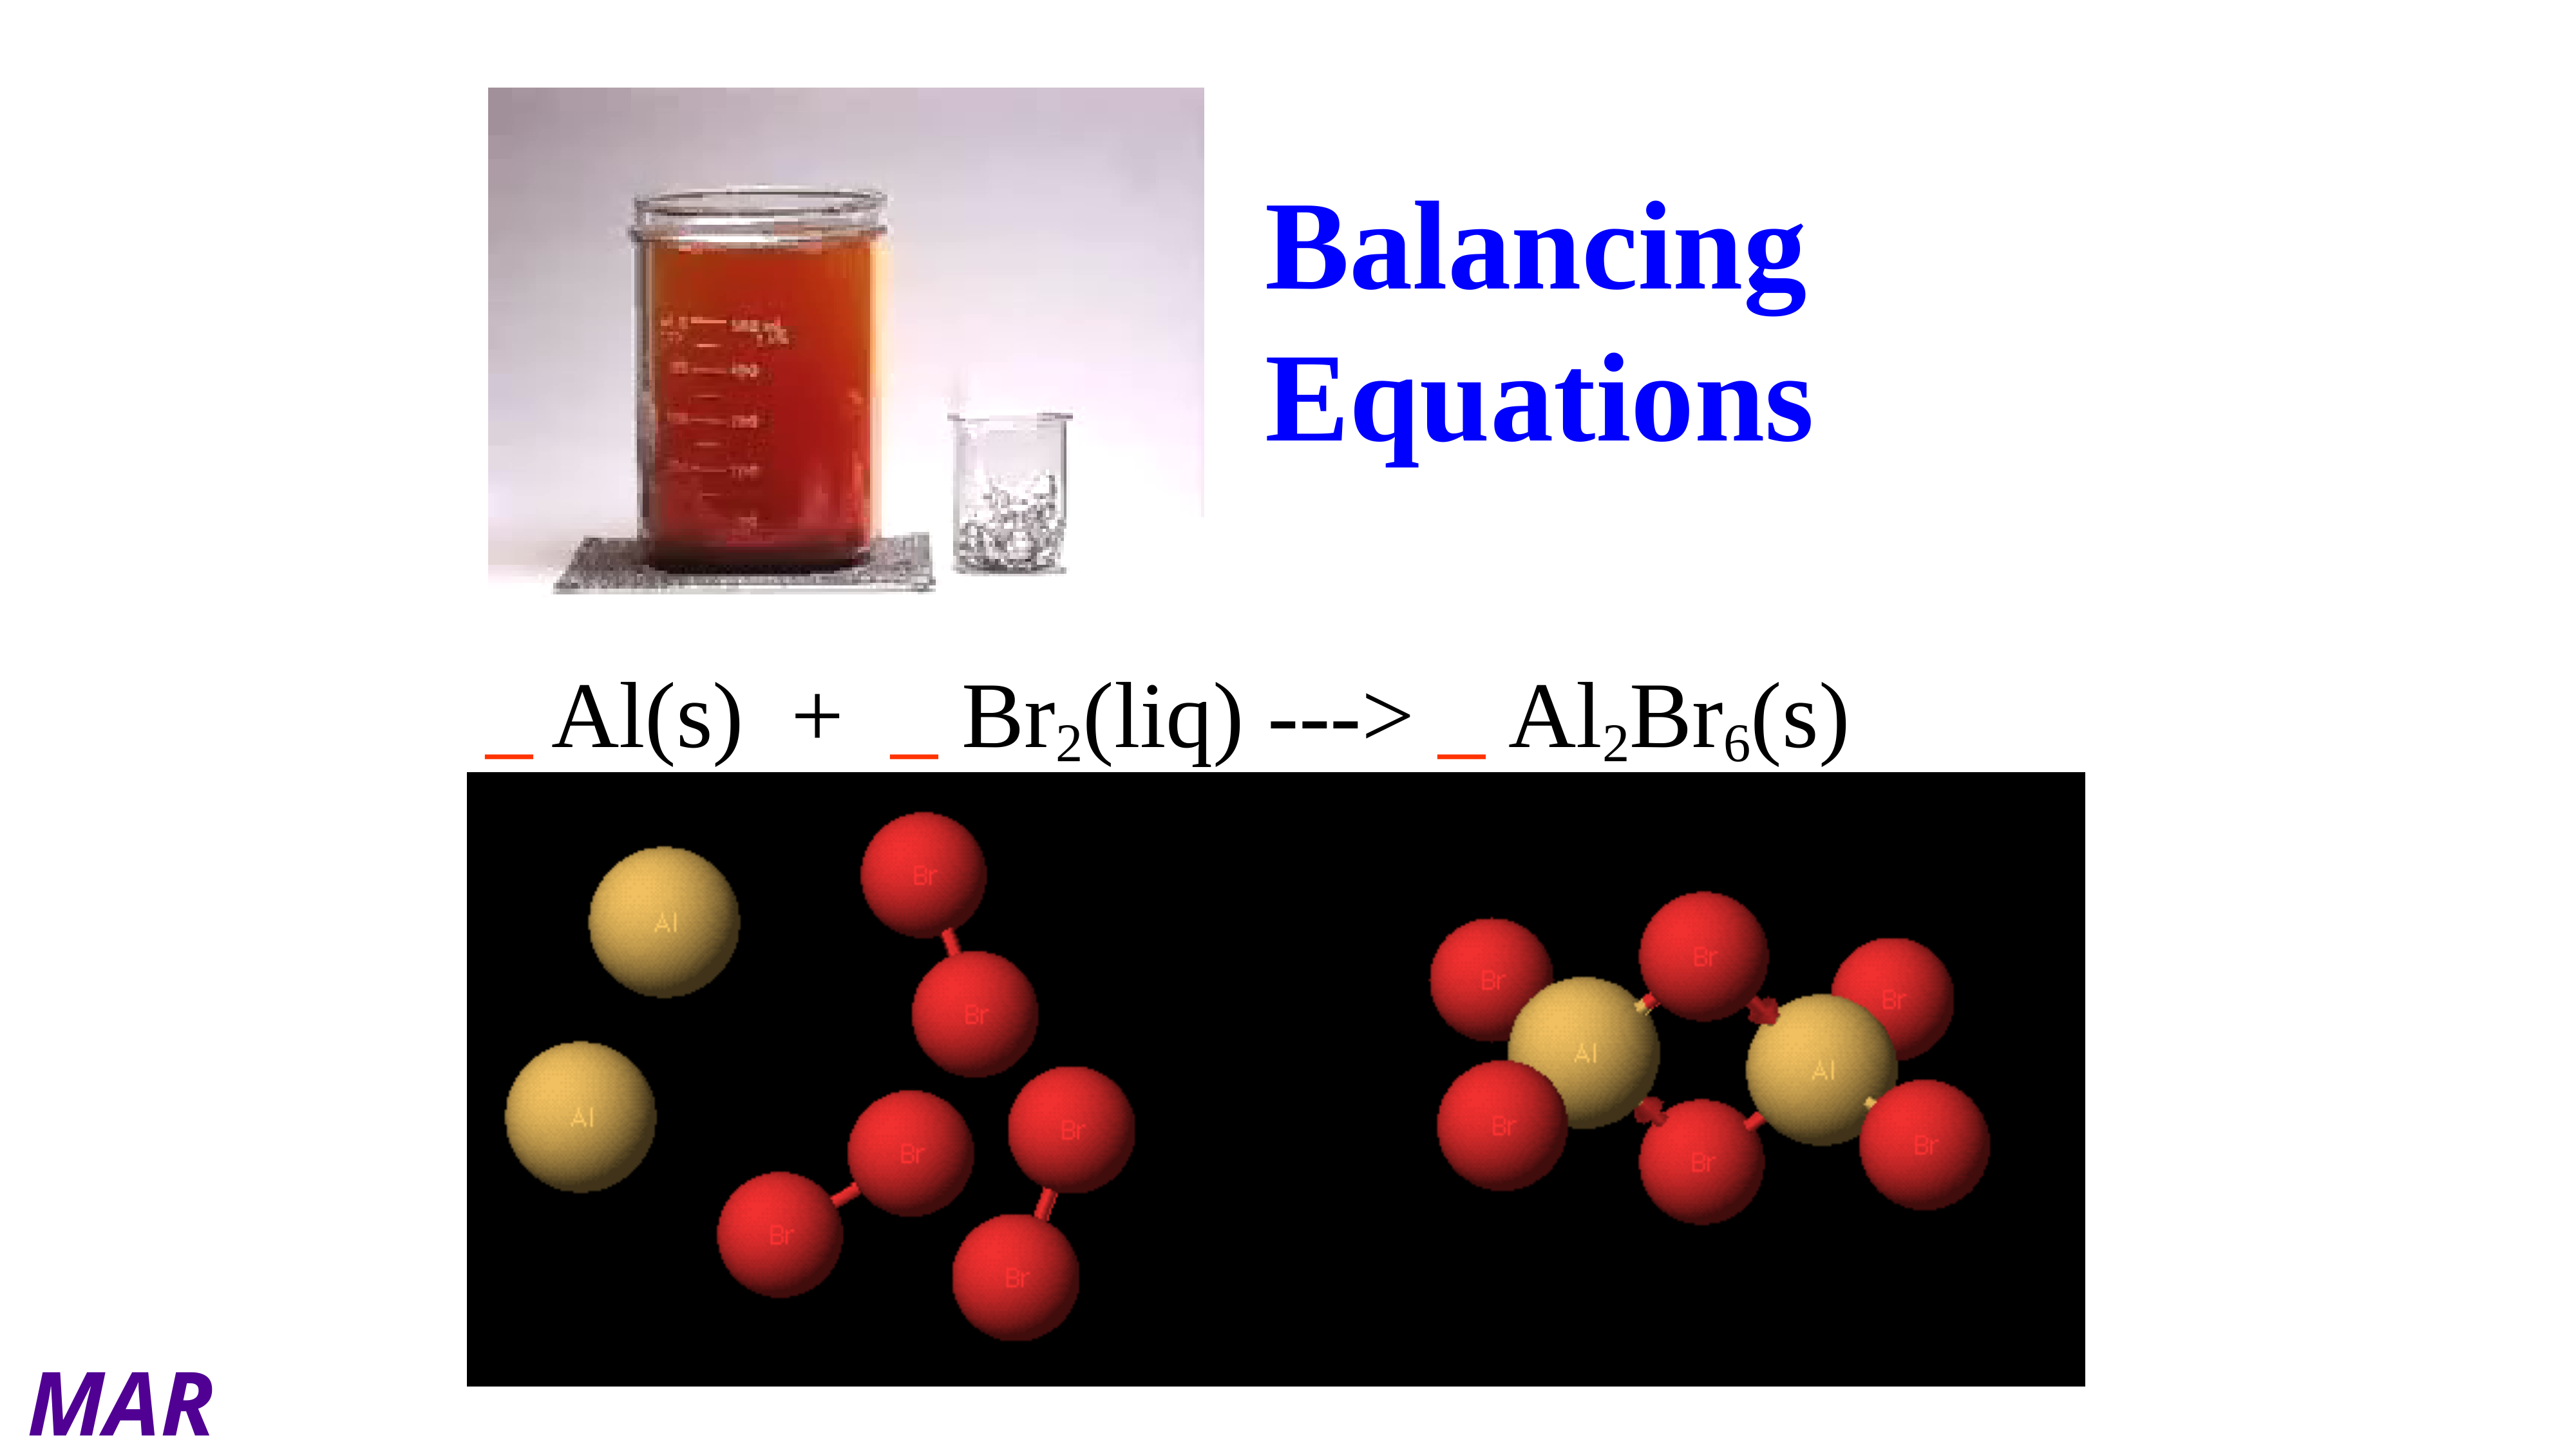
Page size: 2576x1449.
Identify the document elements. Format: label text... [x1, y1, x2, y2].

picture [466, 772, 2085, 1387]
title Balancing Equations [1255, 160, 2013, 468]
text_box _ Al(s) + _ Br2(liq) ---> _ Al2Br6(s) [477, 643, 2180, 782]
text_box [488, 87, 1205, 625]
